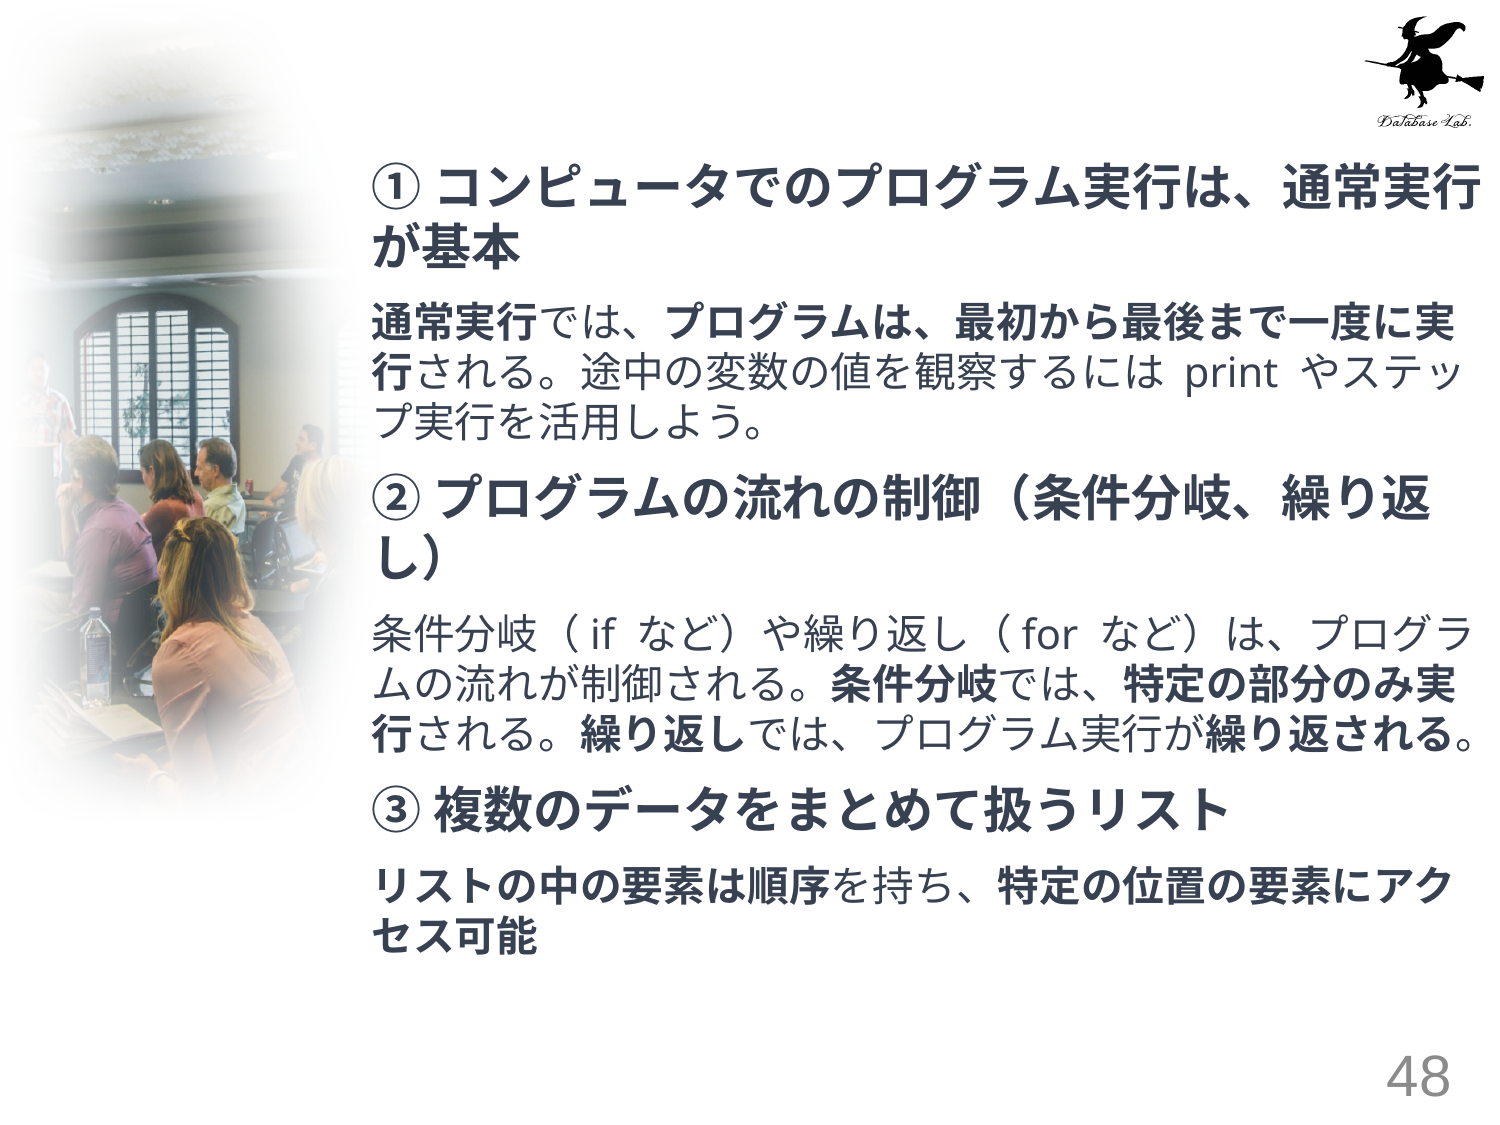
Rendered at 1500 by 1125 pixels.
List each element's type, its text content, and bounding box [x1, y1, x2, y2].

slide_number 48 [1129, 1042, 1467, 1103]
picture [1362, 14, 1486, 130]
picture [0, 0, 390, 828]
list ①コンピュータでのプログラム実行は、通常実行が基本 通常実行では、プログラムは、最初から最後まで一度に実行される。途中の変数の値を観察するには print やステップ実行を活用しよう。 ②プログラムの流れの制御（条件分岐、繰り返し） 条件分岐（if など）や繰り返し（for など）は、プログラムの流れが制御される。条件分岐では、特定の部分のみ実行される。繰り返しでは、プログラム実行が繰り返される。 ③複数のデータをまとめて扱うリスト リストの中の要素は順序を持ち、特定の位置の要素にアクセス可能 [356, 147, 1500, 1073]
